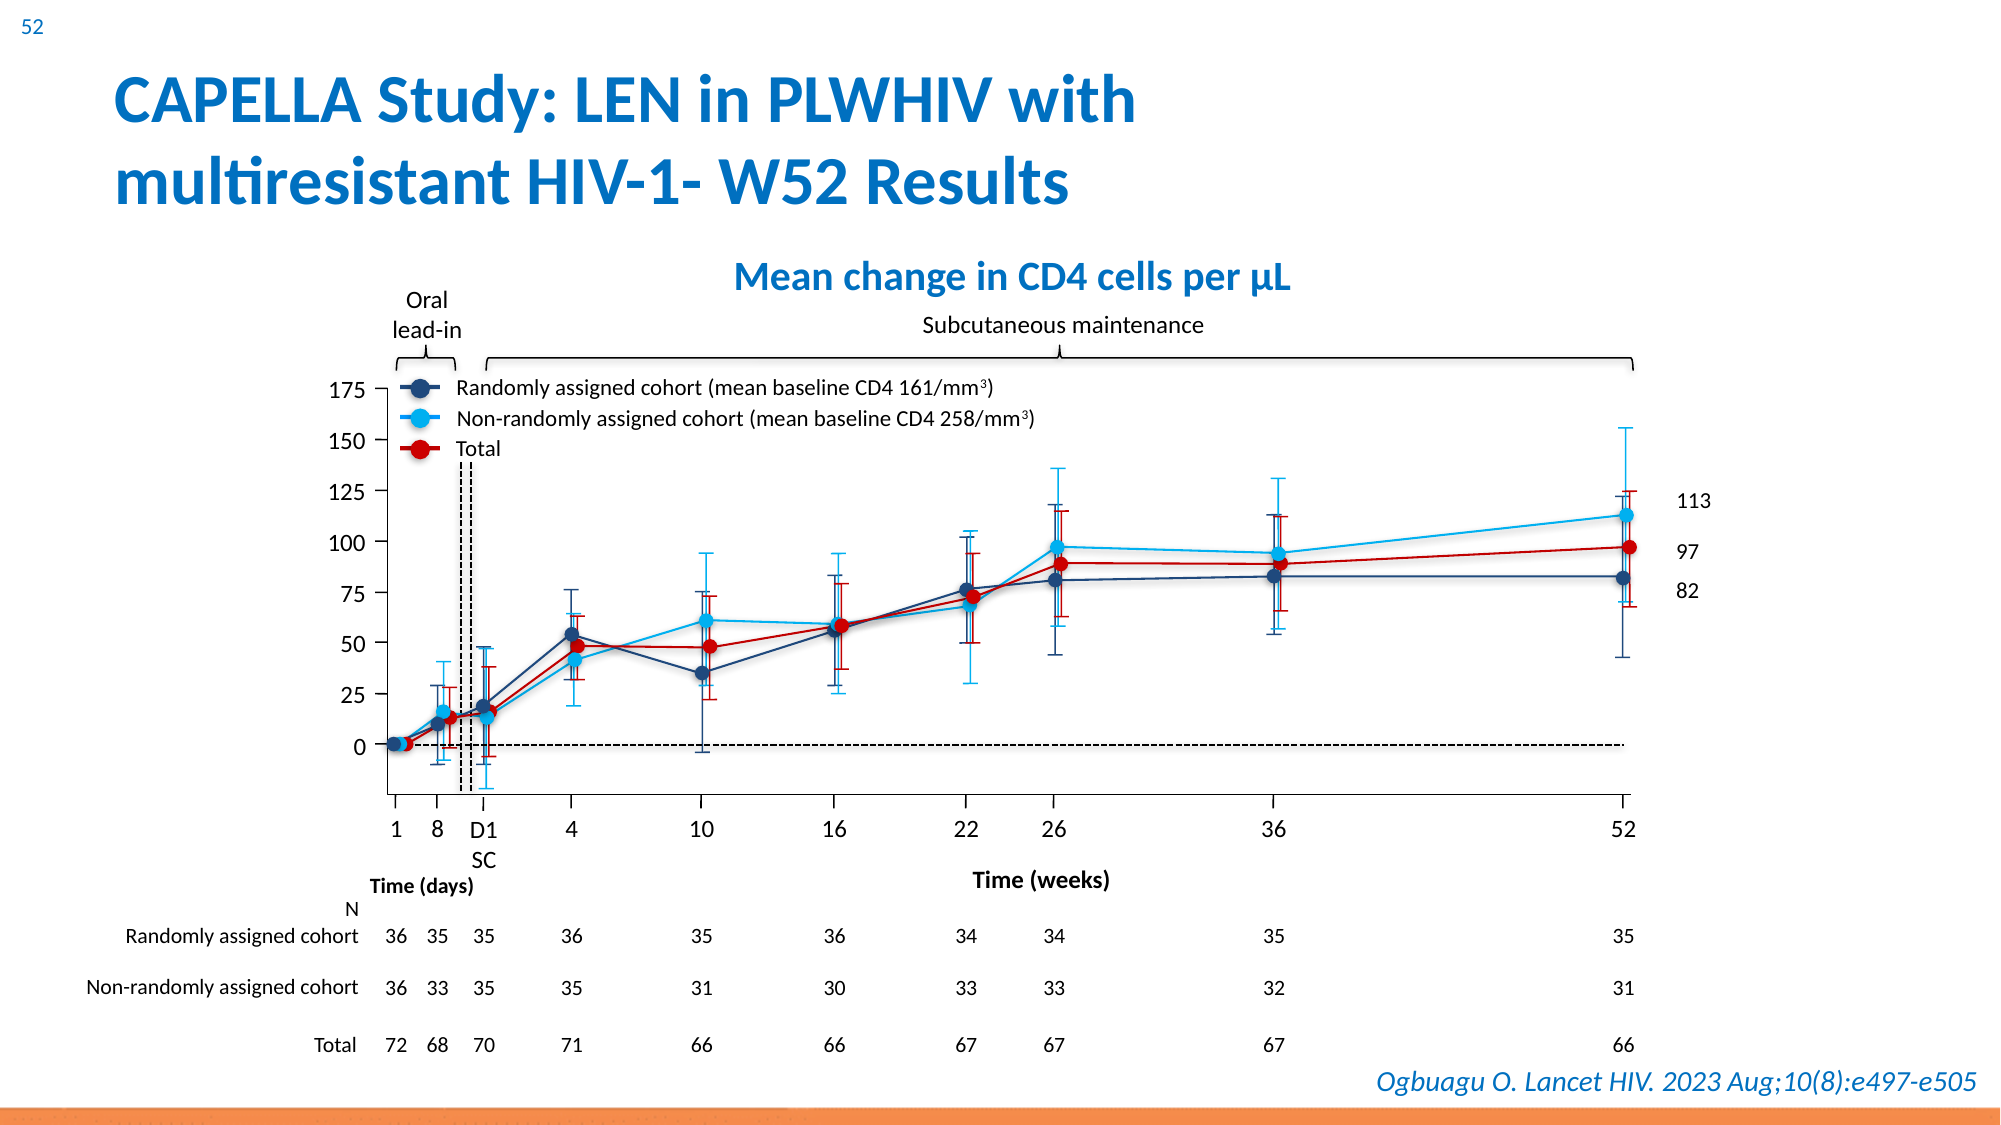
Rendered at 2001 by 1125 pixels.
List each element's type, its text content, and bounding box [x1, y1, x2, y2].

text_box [39, 276, 1718, 1064]
picture [0, 0, 2001, 1125]
text_box Ogbuagu O. Lancet HIV. 2023 Aug;10(8):e497-e505 [1361, 1055, 1993, 1105]
title CAPELLA Study: LEN in PLWHIV with multiresistant HIV-1- W52 Results [99, 42, 1493, 230]
text_box Mean change in CD4 cells per µL [727, 242, 1298, 276]
